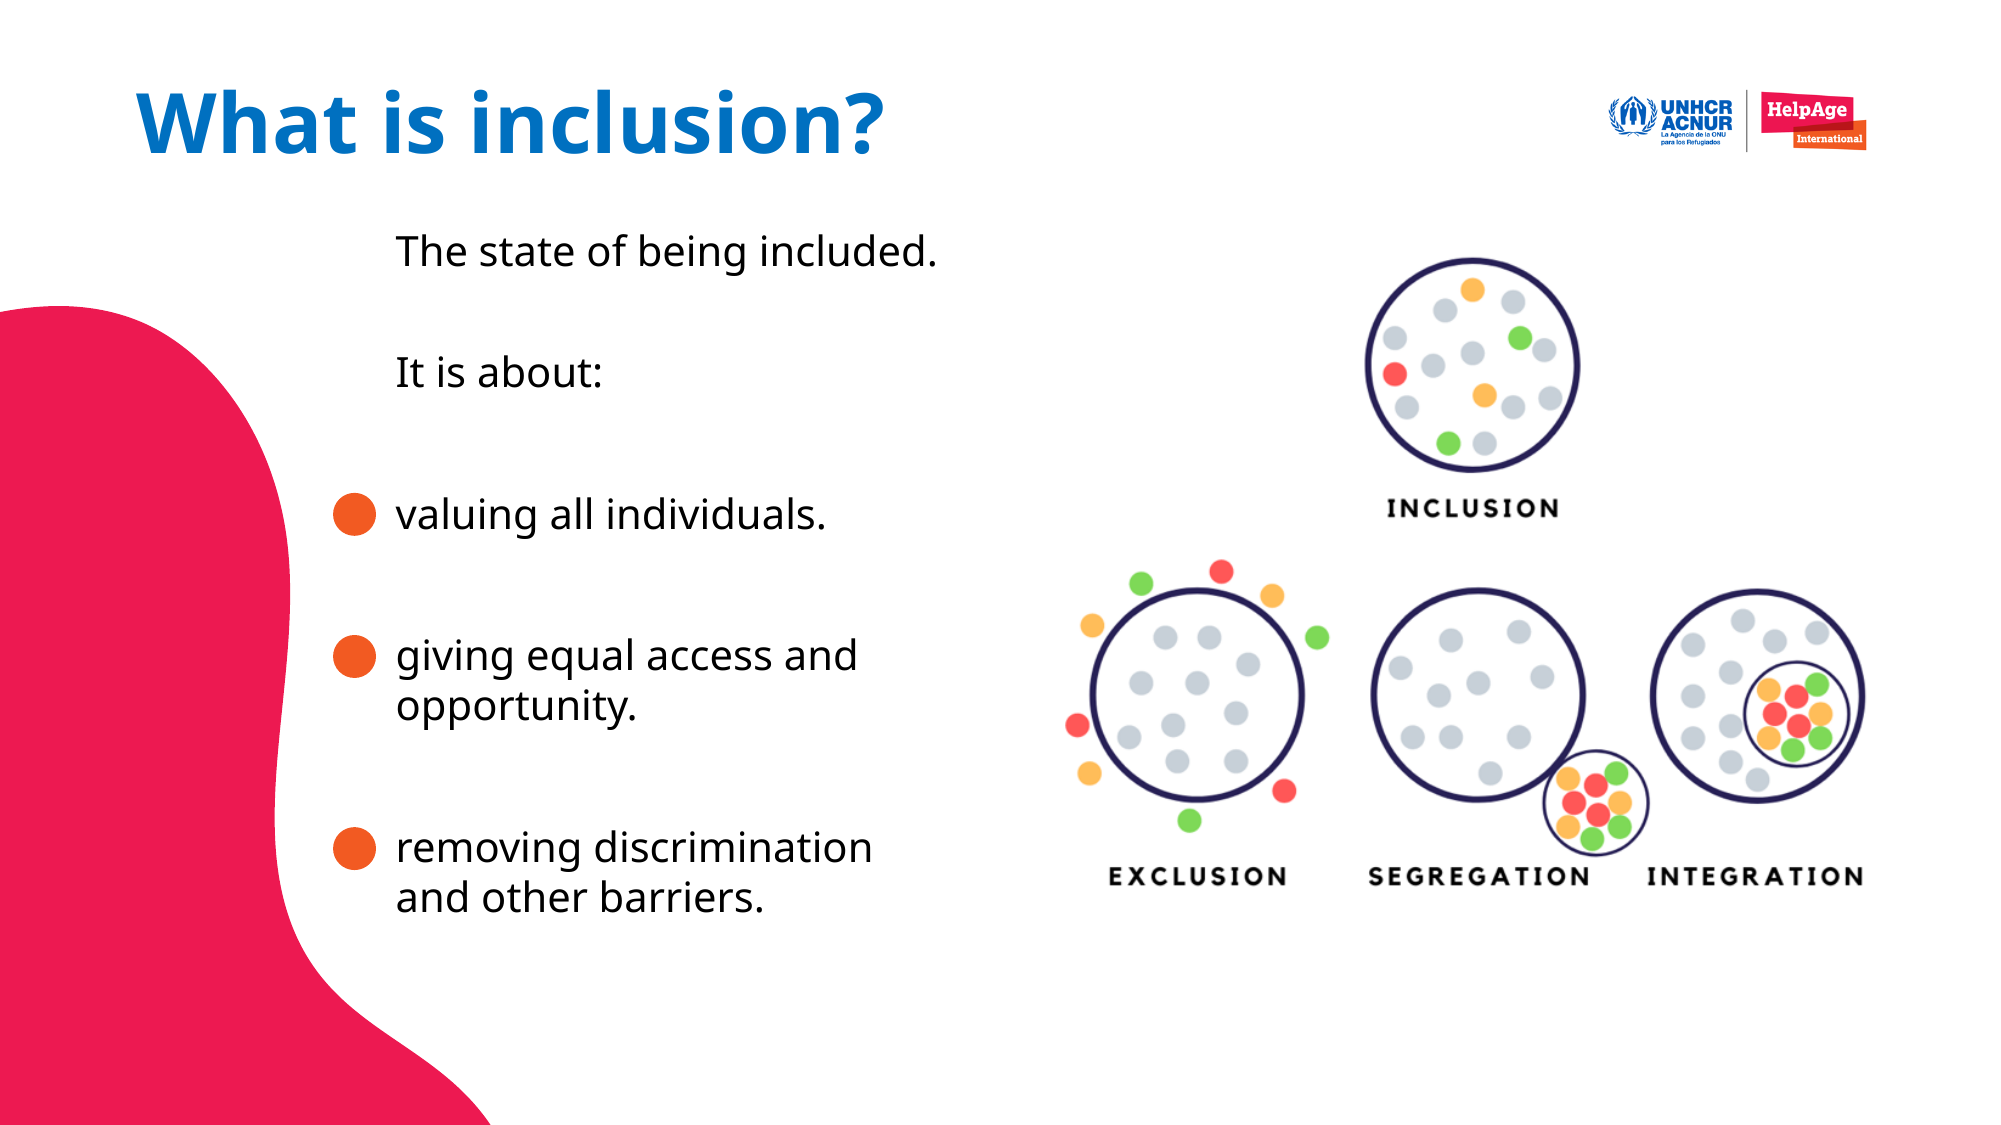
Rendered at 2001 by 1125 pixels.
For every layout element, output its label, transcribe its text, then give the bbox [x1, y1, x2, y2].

text_box [0, 306, 491, 1125]
picture [1041, 225, 1892, 928]
text_box What is inclusion? [122, 62, 1381, 178]
text_box [333, 827, 377, 871]
text_box The state of being included. It is about: valuing all individuals. giving equal access and opportunity. removing discrimination and other barriers. [380, 217, 959, 929]
picture [1597, 85, 1878, 158]
text_box [333, 492, 377, 536]
text_box [333, 635, 377, 678]
text_box [1650, 18, 2000, 256]
